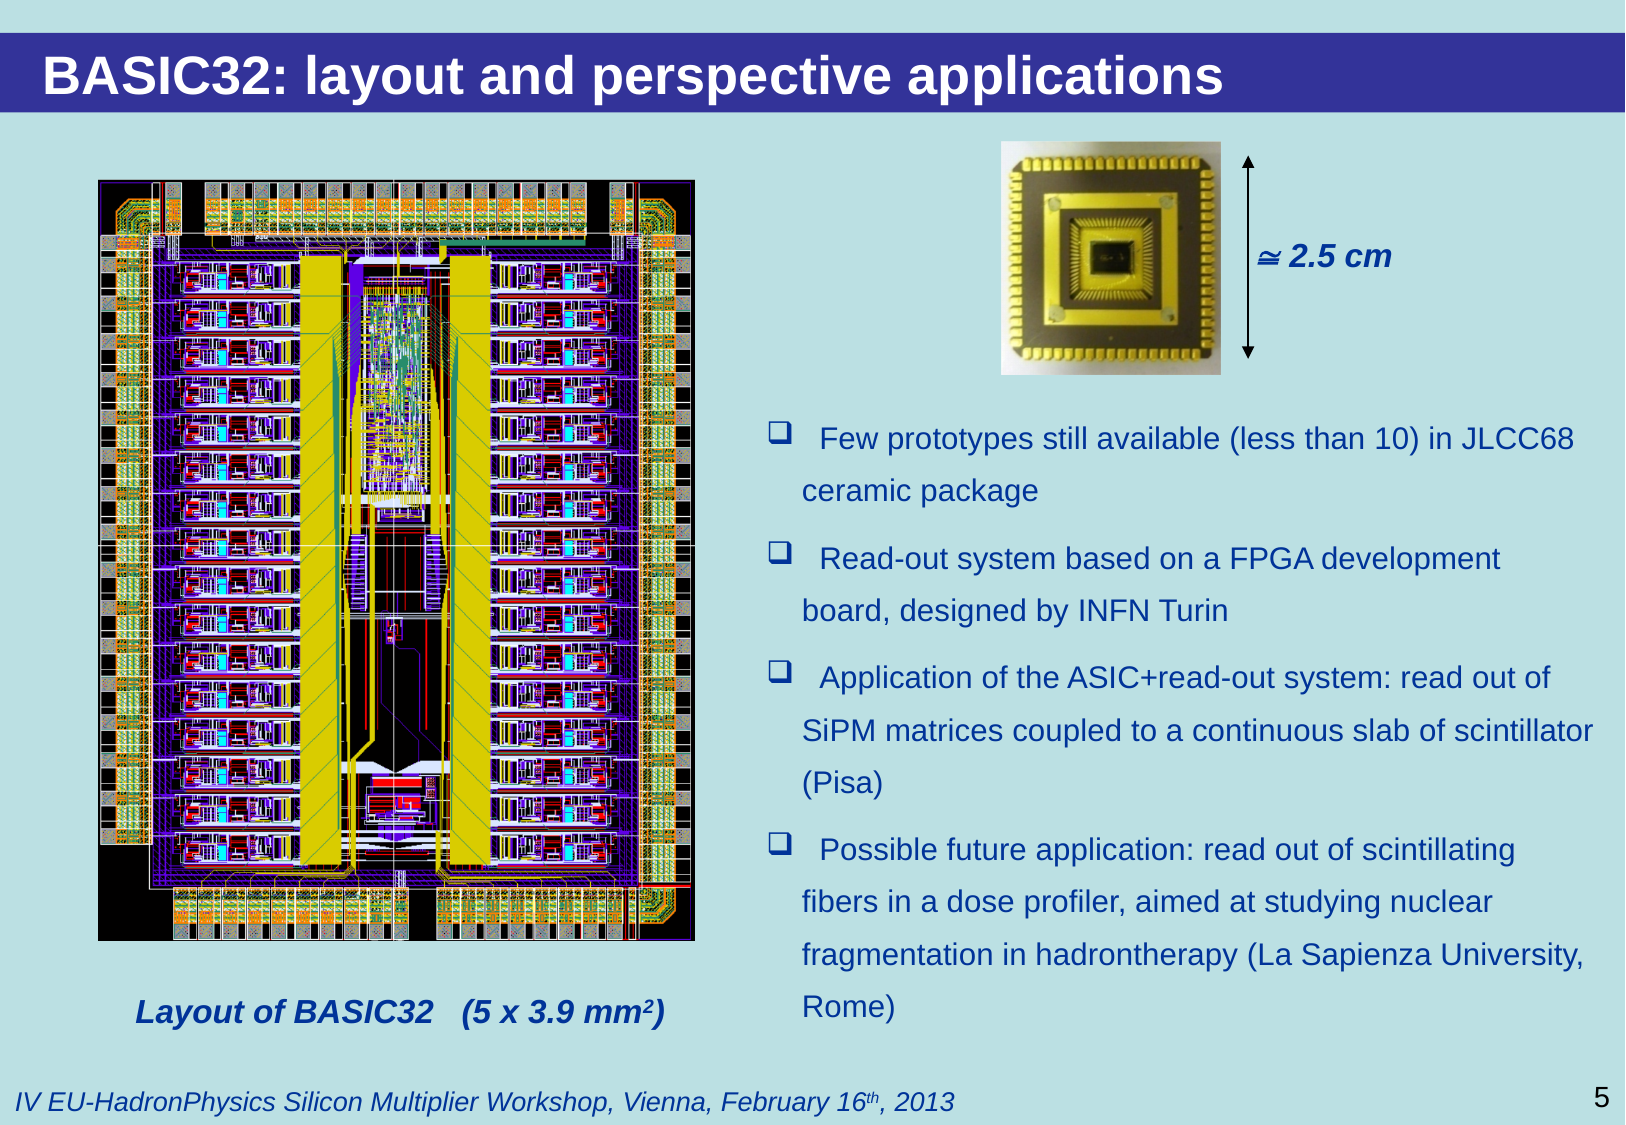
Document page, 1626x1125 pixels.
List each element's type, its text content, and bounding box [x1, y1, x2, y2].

text_box Layout of BASIC32 (5 x 3.9 mm2) [120, 983, 680, 1038]
slide_number 5 [1245, 1071, 1625, 1125]
picture [993, 142, 1229, 375]
text_box Few prototypes still available (less than 10) in JLCC68 ceramic package Read-out system based on a FPGA development board, designed by INFN Turin Application of the ASIC+read-out system: read out of SiPM matrices coupled to a continuous slab of scintillator (Pisa) Possible future application: read out of scintillating fibers in a dose profiler, aimed at studying nuclear fragmentation in hadrontherapy (La Sapienza University, Rome) [751, 396, 1611, 1099]
text_box IV EU-HadronPhysics Silicon Multiplier Workshop, Vienna, February 16th, 2013 [0, 1076, 987, 1125]
text_box  2.5 cm [1238, 226, 1243, 282]
picture [14, 180, 777, 941]
text_box BASIC32: layout and perspective applications [0, 32, 1625, 113]
text_box  2.5 cm [1252, 226, 1408, 282]
